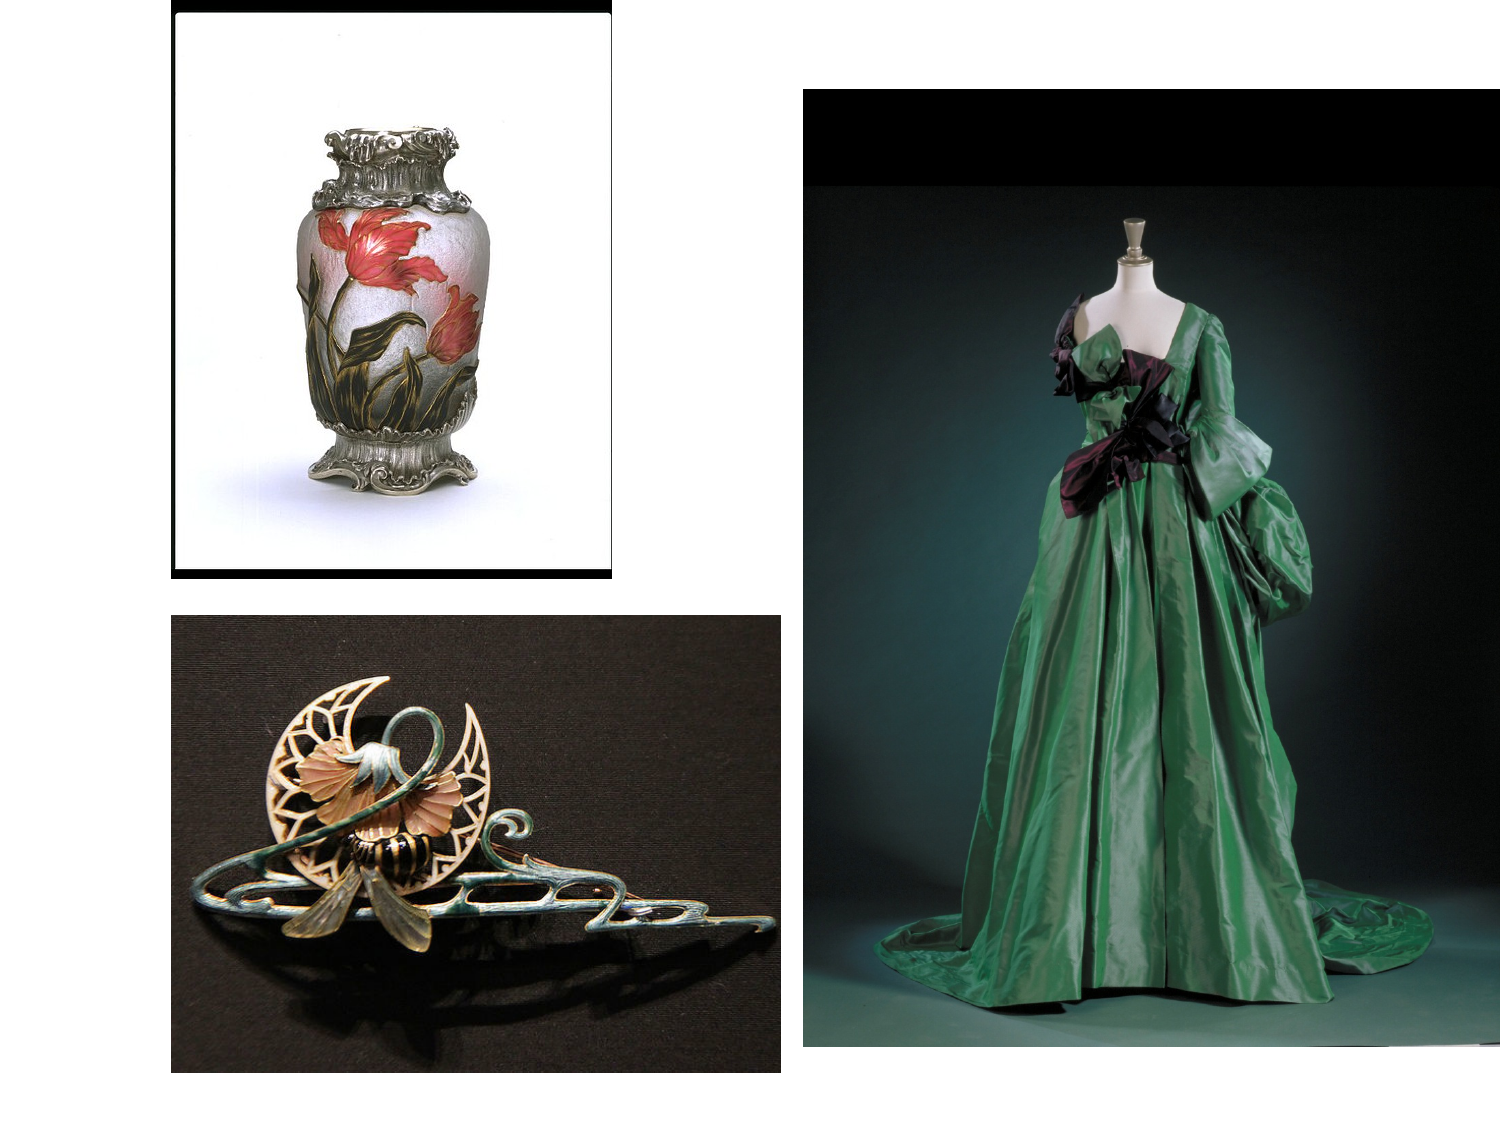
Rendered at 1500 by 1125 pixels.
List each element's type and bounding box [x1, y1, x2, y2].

picture [170, 615, 781, 1073]
picture [803, 89, 1500, 1047]
picture [170, 0, 613, 580]
